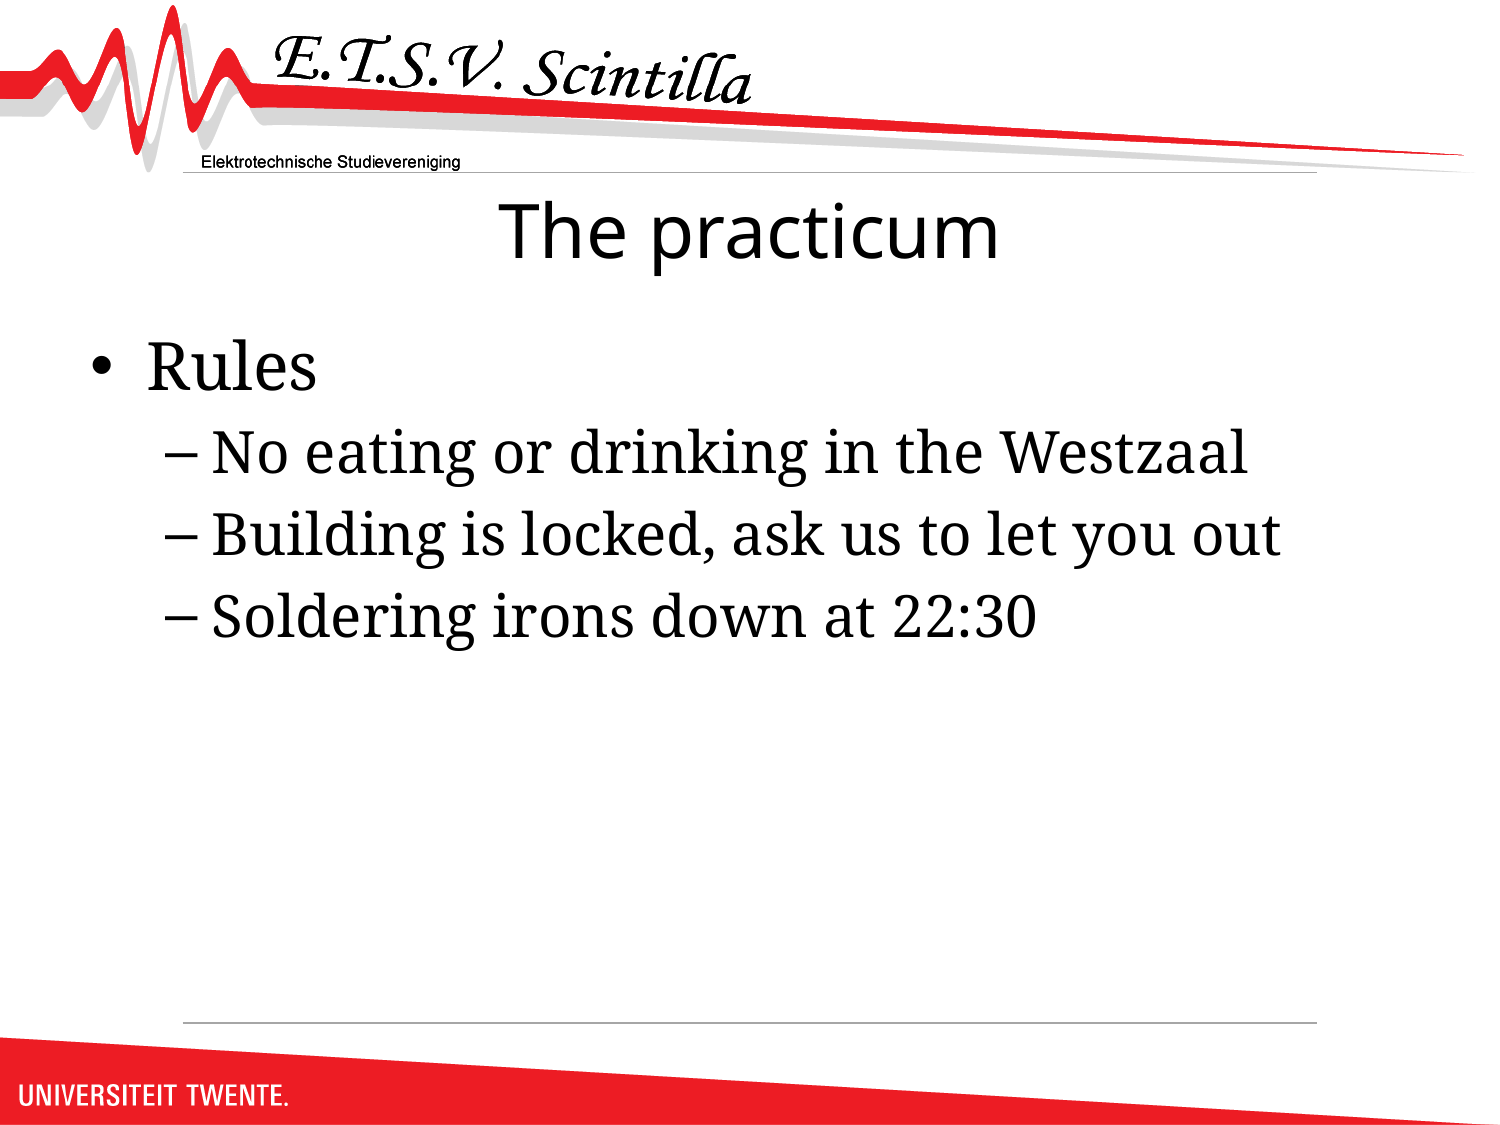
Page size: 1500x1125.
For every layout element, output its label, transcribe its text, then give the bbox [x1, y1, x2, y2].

picture [0, 0, 1500, 173]
title The practicum [75, 175, 1425, 282]
picture [0, 1024, 1500, 1125]
list Rules No eating or drinking in the Westzaal Building is locked, ask us to let you out Soldering irons down at 22:30 [75, 316, 1425, 1035]
